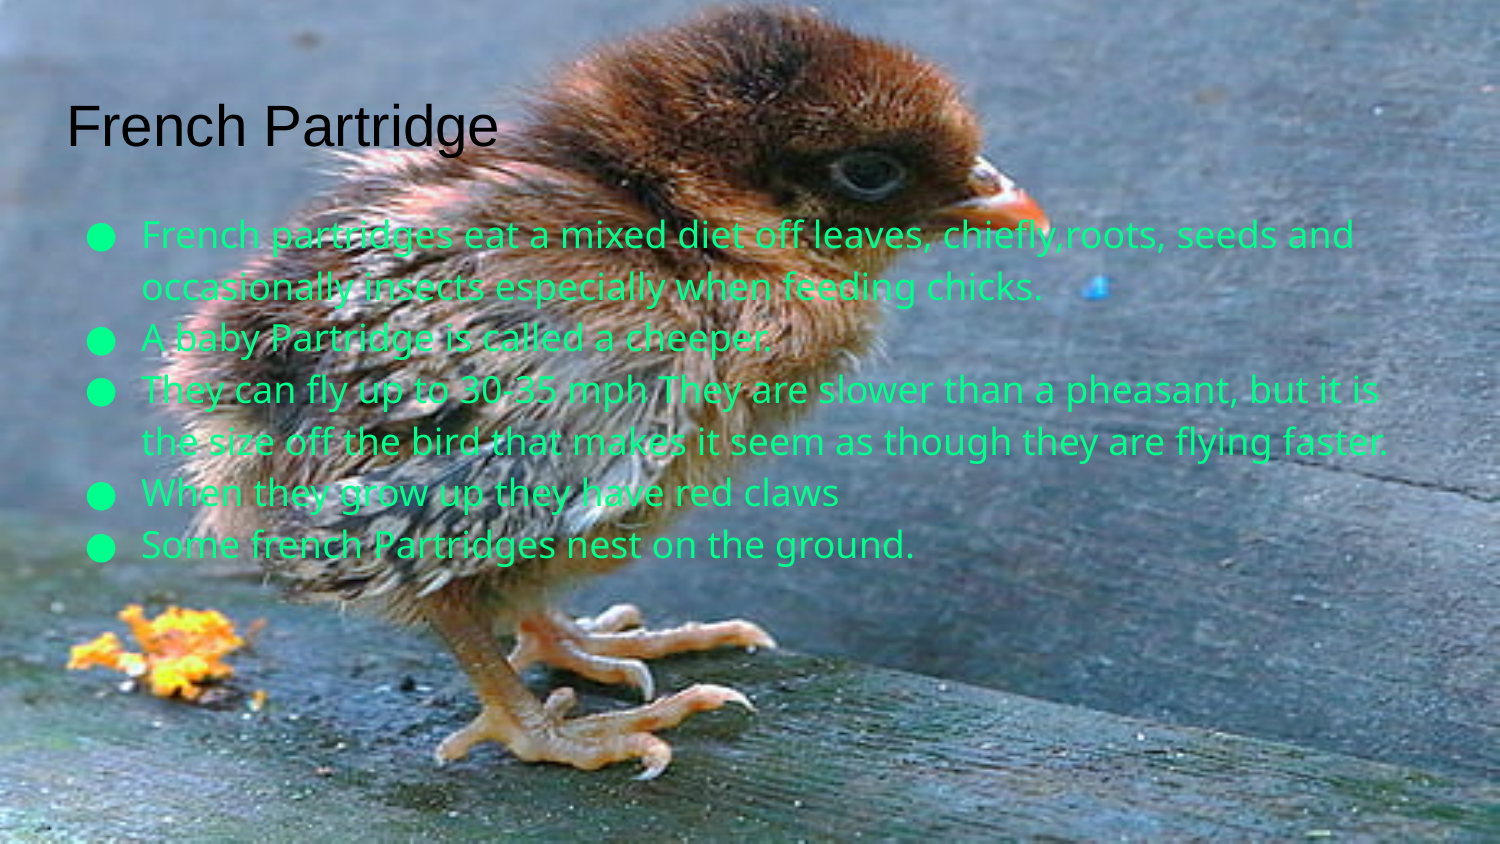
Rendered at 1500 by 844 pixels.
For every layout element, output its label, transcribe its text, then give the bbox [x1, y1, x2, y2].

list French partridges eat a mixed diet off leaves, chiefly,roots, seeds and occasionally insects especially when feeding chicks. A baby Partridge is called a cheeper. They can fly up to 30-35 mph They are slower than a pheasant, but it is the size off the bird that makes it seem as though they are flying faster. When they grow up they have red claws Some french Partridges nest on the ground. [51, 189, 1449, 750]
title French Partridge [51, 72, 1449, 167]
picture [0, 0, 1500, 844]
